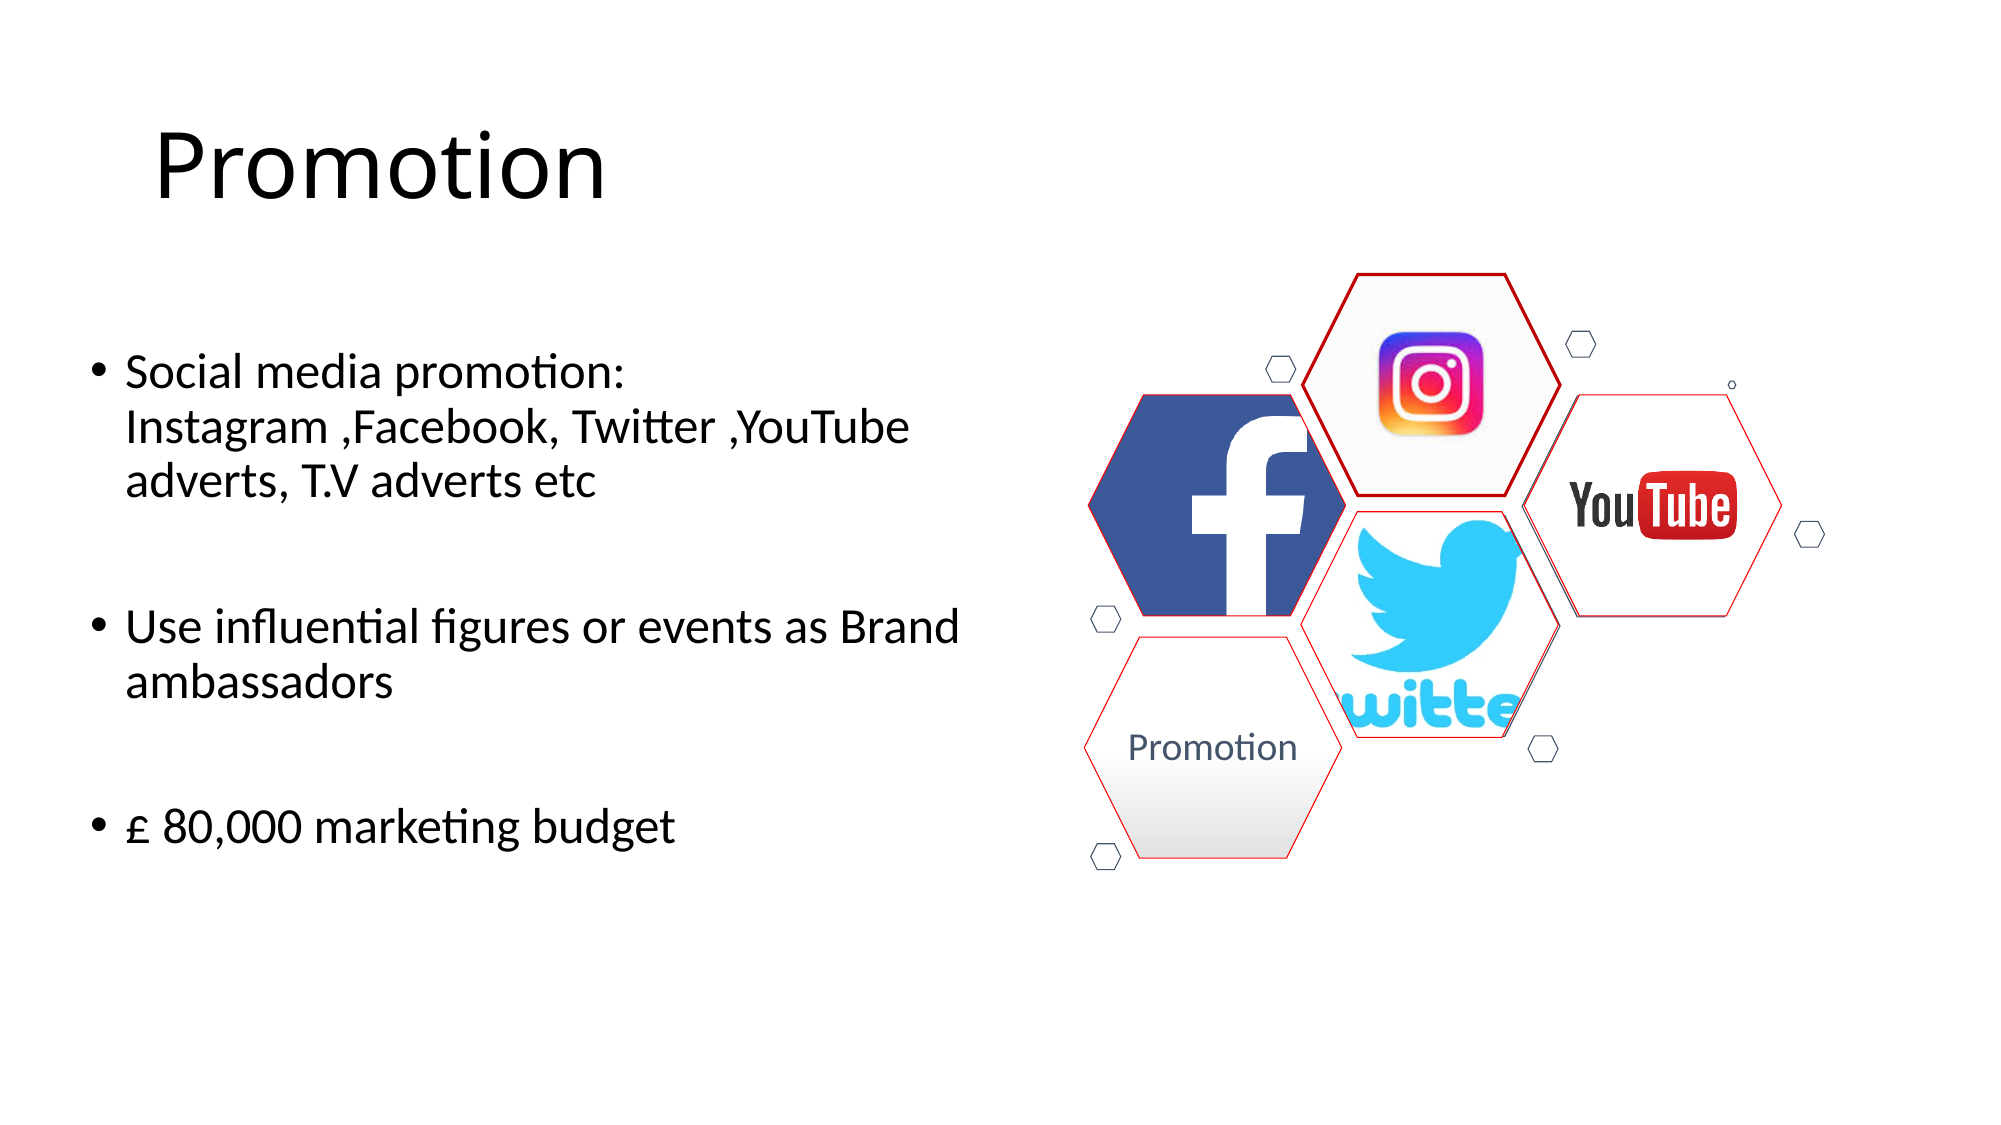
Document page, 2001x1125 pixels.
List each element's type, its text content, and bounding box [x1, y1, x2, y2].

list Social media promotion: Instagram ,Facebook, Twitter ,YouTube adverts, T.V adverts etc Use influential figures or events as Brand ambassadors £ 80,000 marketing budget [75, 337, 865, 863]
title Promotion [137, 59, 1863, 278]
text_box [865, 168, 2000, 966]
